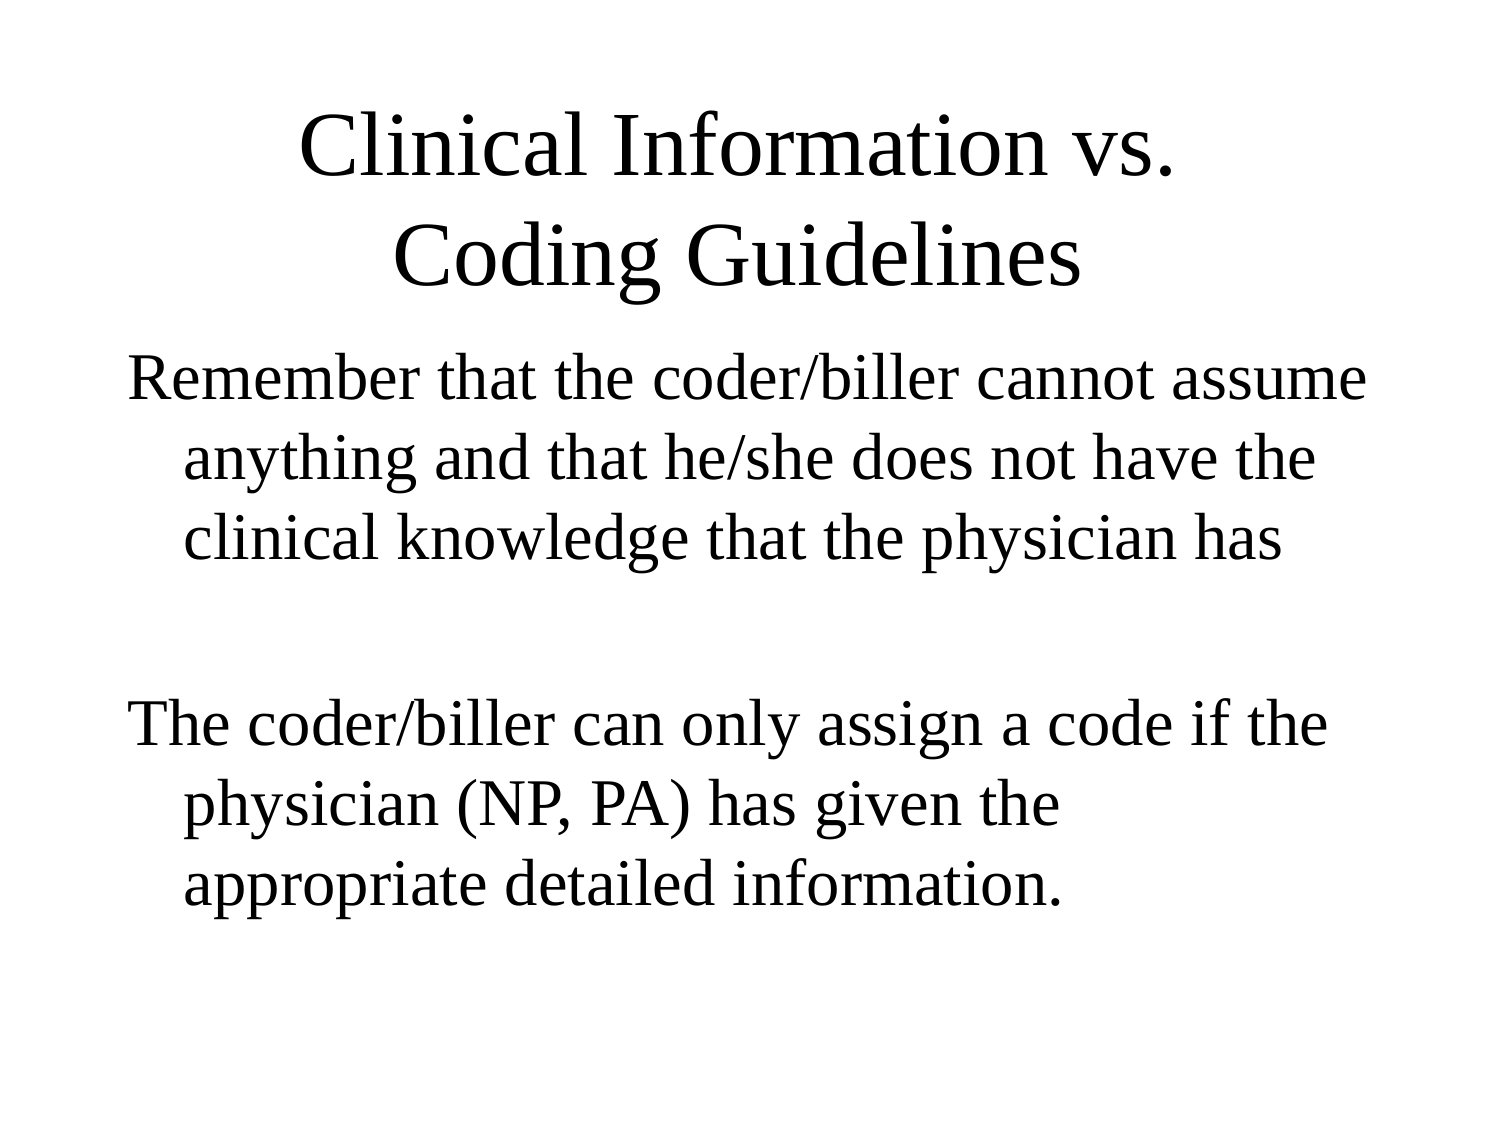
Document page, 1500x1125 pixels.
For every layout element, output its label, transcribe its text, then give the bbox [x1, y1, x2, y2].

list Remember that the coder/biller cannot assume anything and that he/she does not have the clinical knowledge that the physician has The coder/biller can only assign a code if the physician (NP, PA) has given the appropriate detailed information. [112, 324, 1388, 1001]
title Clinical Information vs. Coding Guidelines [112, 99, 1388, 288]
